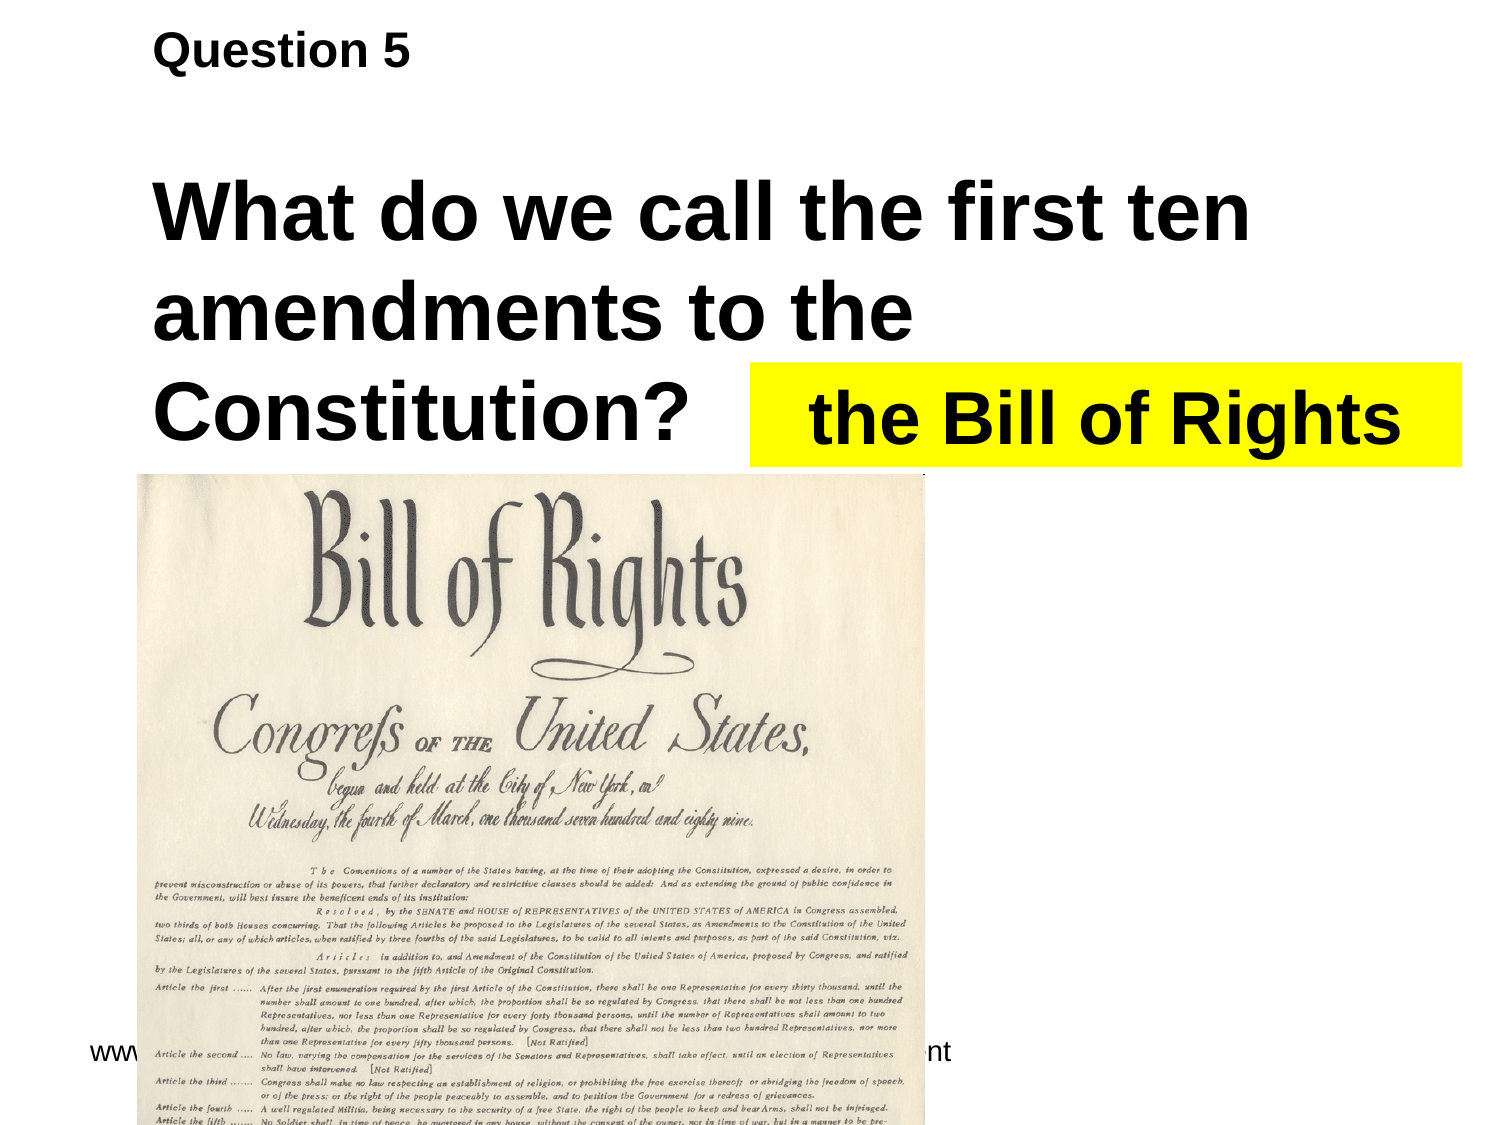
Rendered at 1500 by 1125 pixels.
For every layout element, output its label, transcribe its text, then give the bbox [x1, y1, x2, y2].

picture [137, 474, 926, 1125]
footer Civics History and Government Test for Citizenship [929, 1024, 988, 1103]
title Question 5 What do we call the first ten amendments to the Constitution? [137, 0, 1350, 475]
text_box the Bill of Rights [750, 362, 1463, 468]
slide_number www.elcivics.com [75, 1024, 132, 1103]
